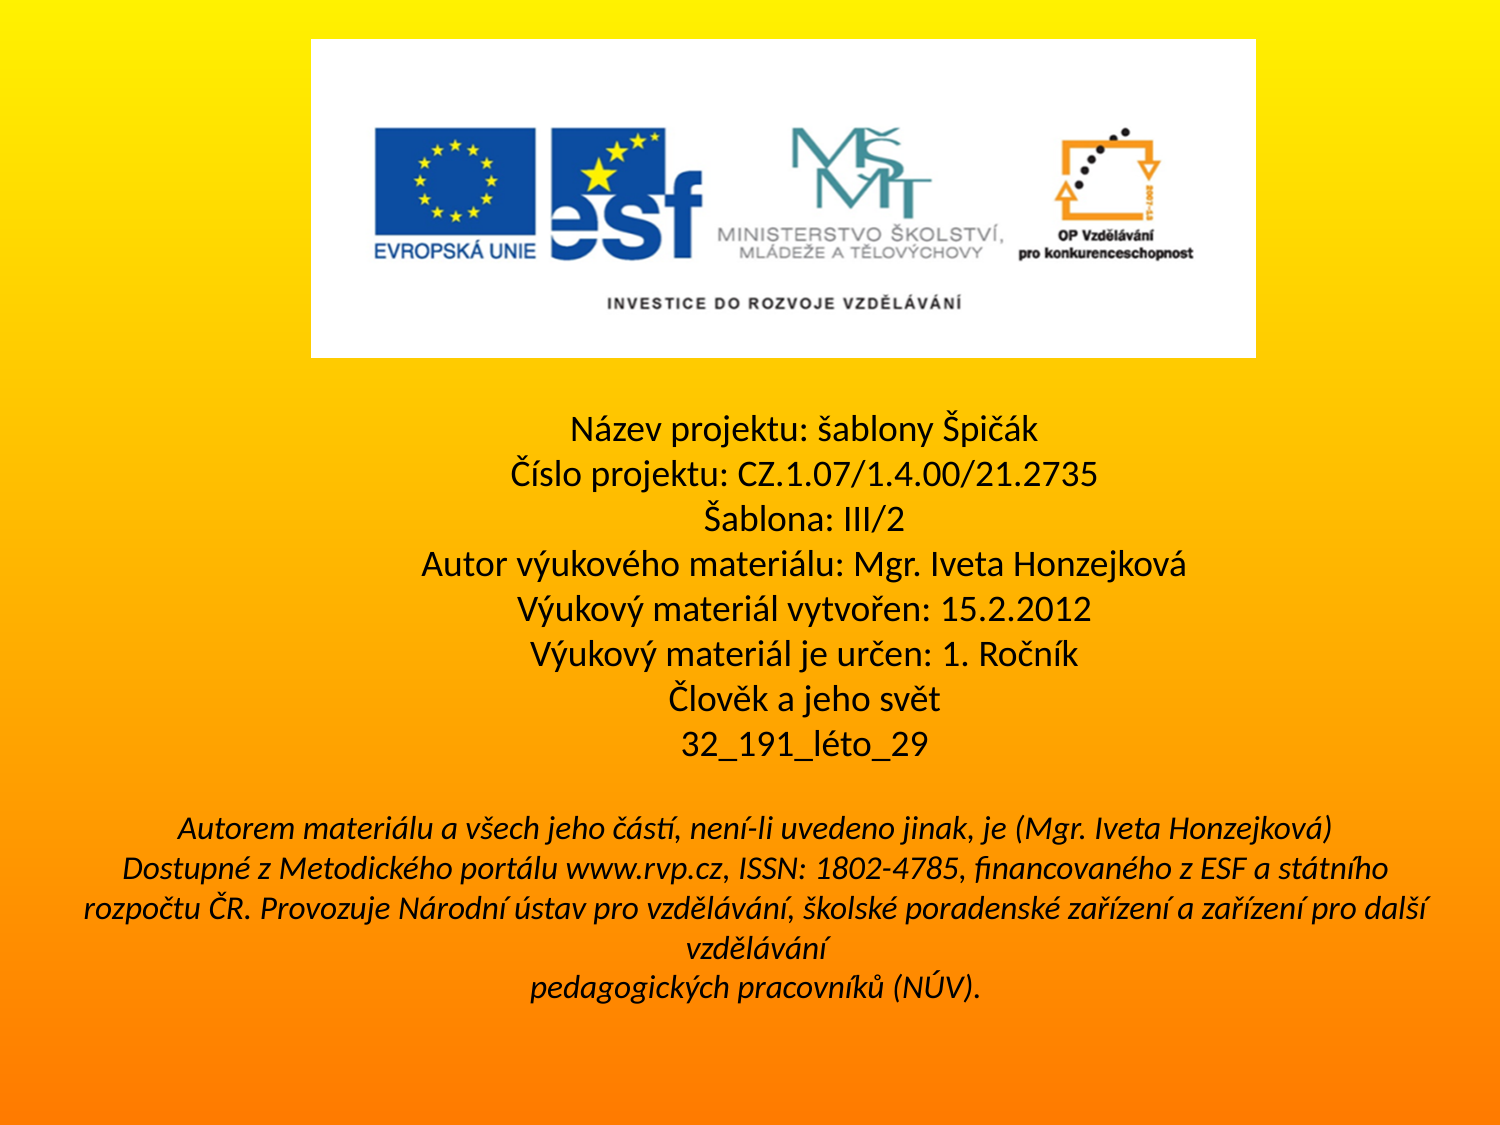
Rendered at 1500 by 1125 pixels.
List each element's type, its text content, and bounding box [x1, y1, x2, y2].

picture [311, 38, 1256, 359]
text_box Název projektu: šablony Špičák Číslo projektu: CZ.1.07/1.4.00/21.2735 Šablona: III/2 Autor výukového materiálu: Mgr. Iveta Honzejková Výukový materiál vytvořen: 15.2.2012 Výukový materiál je určen: 1. Ročník Člověk a jeho svět 32_191_léto_29 [375, 397, 1235, 772]
text_box Autorem materiálu a všech jeho částí, není-li uvedeno jinak, je (Mgr. Iveta Honzejková) Dostupné z Metodického portálu www.rvp.cz, ISSN: 1802-4785, financovaného z ESF a státního rozpočtu ČR. Provozuje Národní ústav pro vzdělávání, školské poradenské zařízení a zařízení pro další vzdělávání pedagogických pracovníků (NÚV). [65, 798, 1448, 1013]
